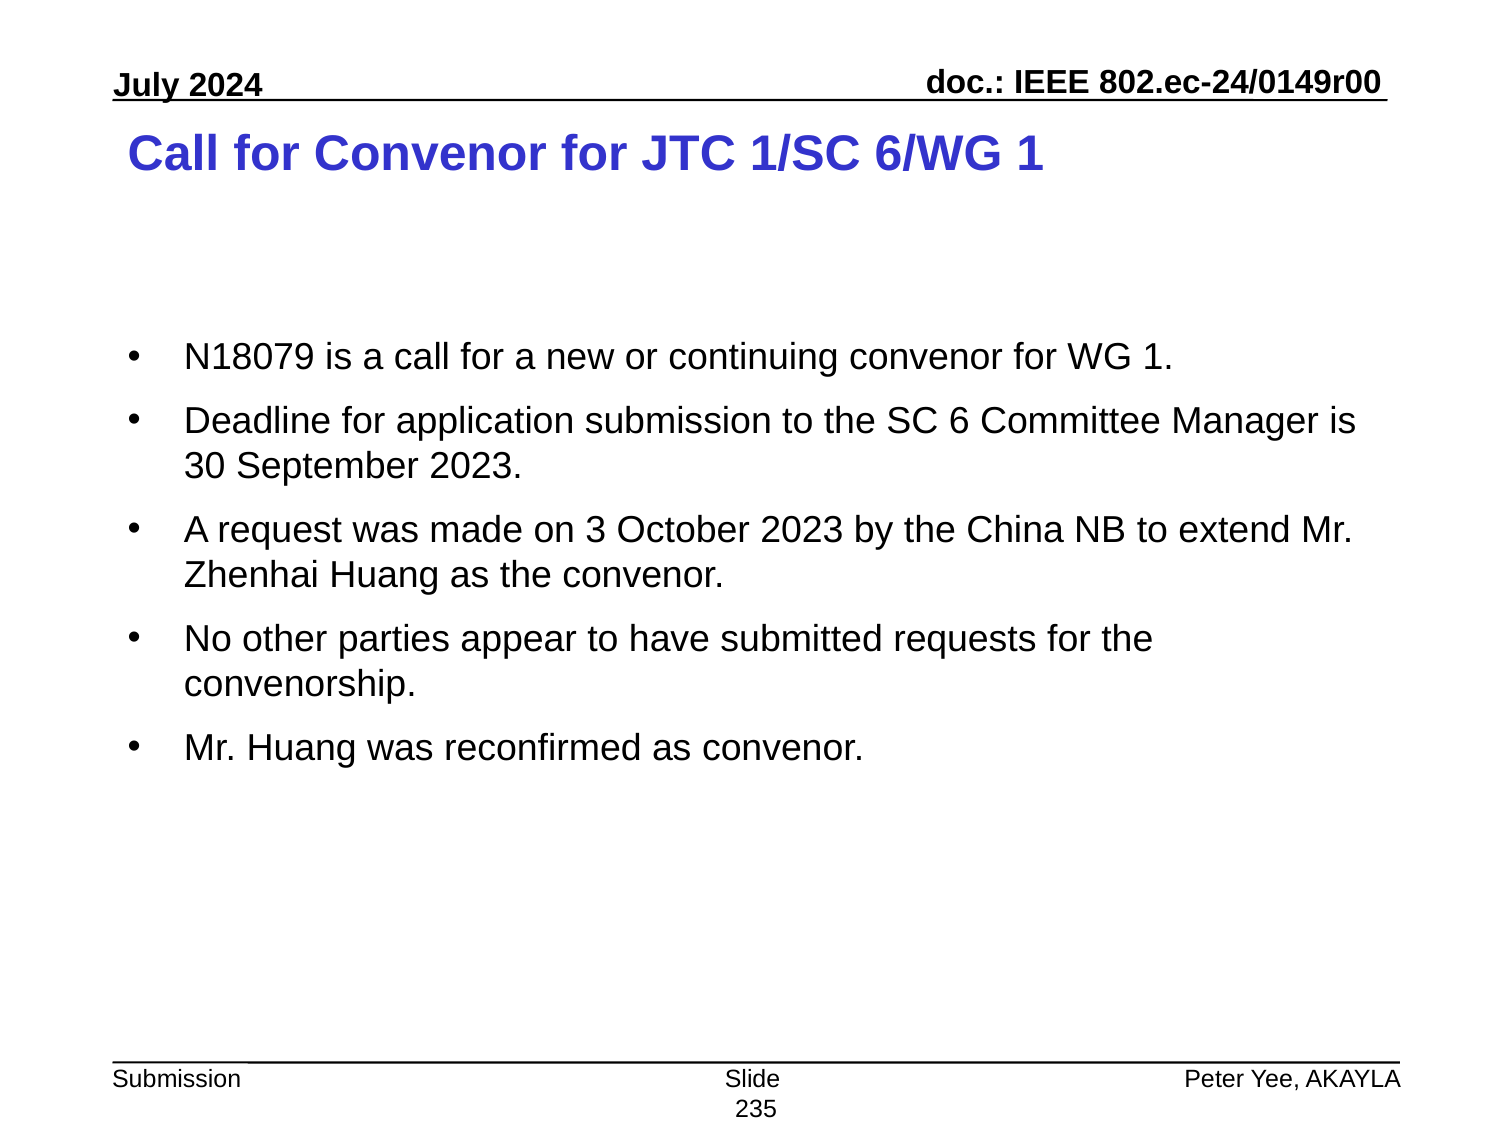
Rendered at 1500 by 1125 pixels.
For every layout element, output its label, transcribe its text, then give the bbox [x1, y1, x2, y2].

title Call for Convenor for JTC 1/SC 6/WG 1 [112, 112, 1388, 288]
list N18079 is a call for a new or continuing convenor for WG 1. Deadline for application submission to the SC 6 Committee Manager is 30 September 2023. A request was made on 3 October 2023 by the China NB to extend Mr. Zhenhai Huang as the convenor. No other parties appear to have submitted requests for the convenorship. Mr. Huang was reconfirmed as convenor. [112, 324, 1388, 1000]
footer Peter Yee, AKAYLA [1183, 1061, 1402, 1093]
slide_number Slide 235 [709, 1061, 803, 1093]
